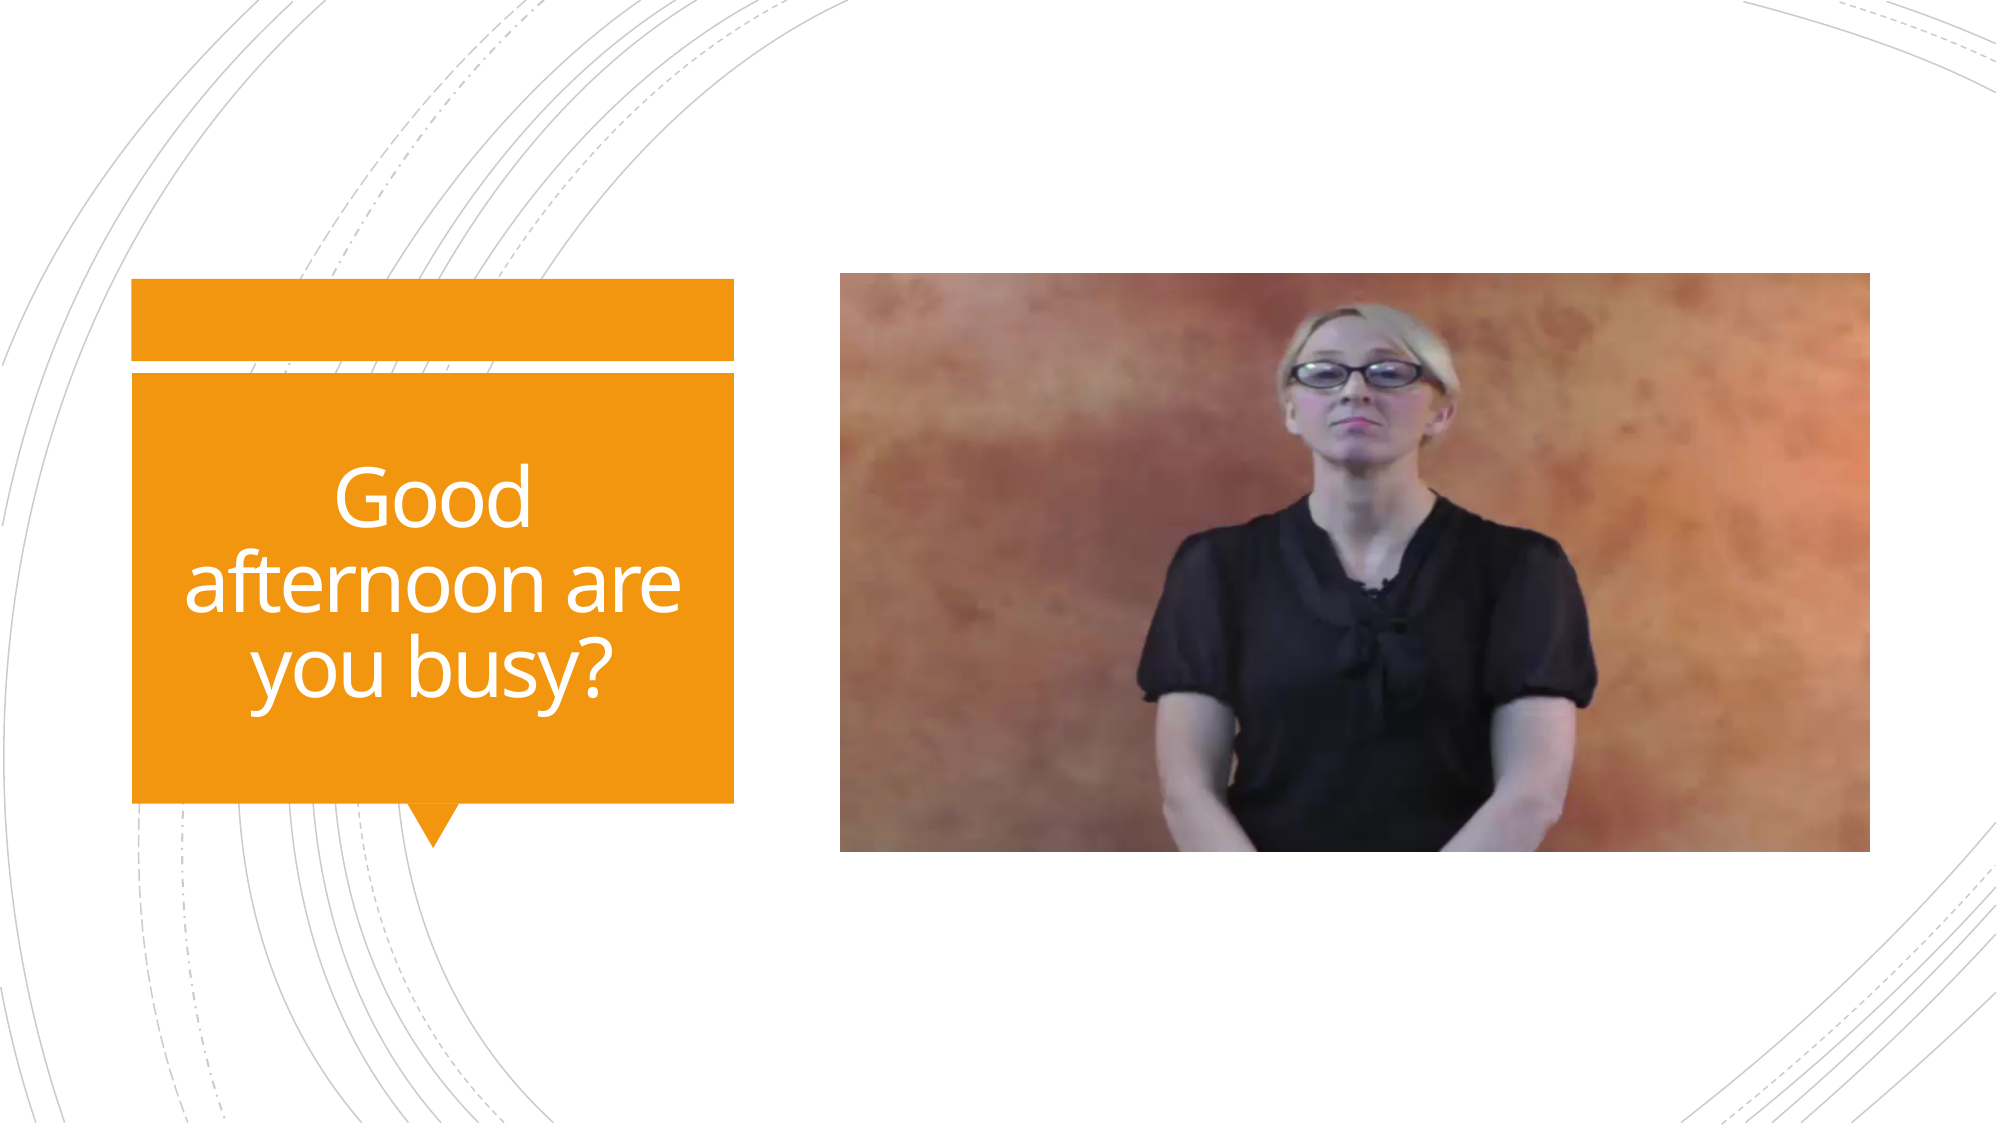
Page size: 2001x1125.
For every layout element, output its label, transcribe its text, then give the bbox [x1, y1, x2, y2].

title Good afternoon are you busy? [145, 385, 720, 789]
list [839, 272, 1871, 853]
